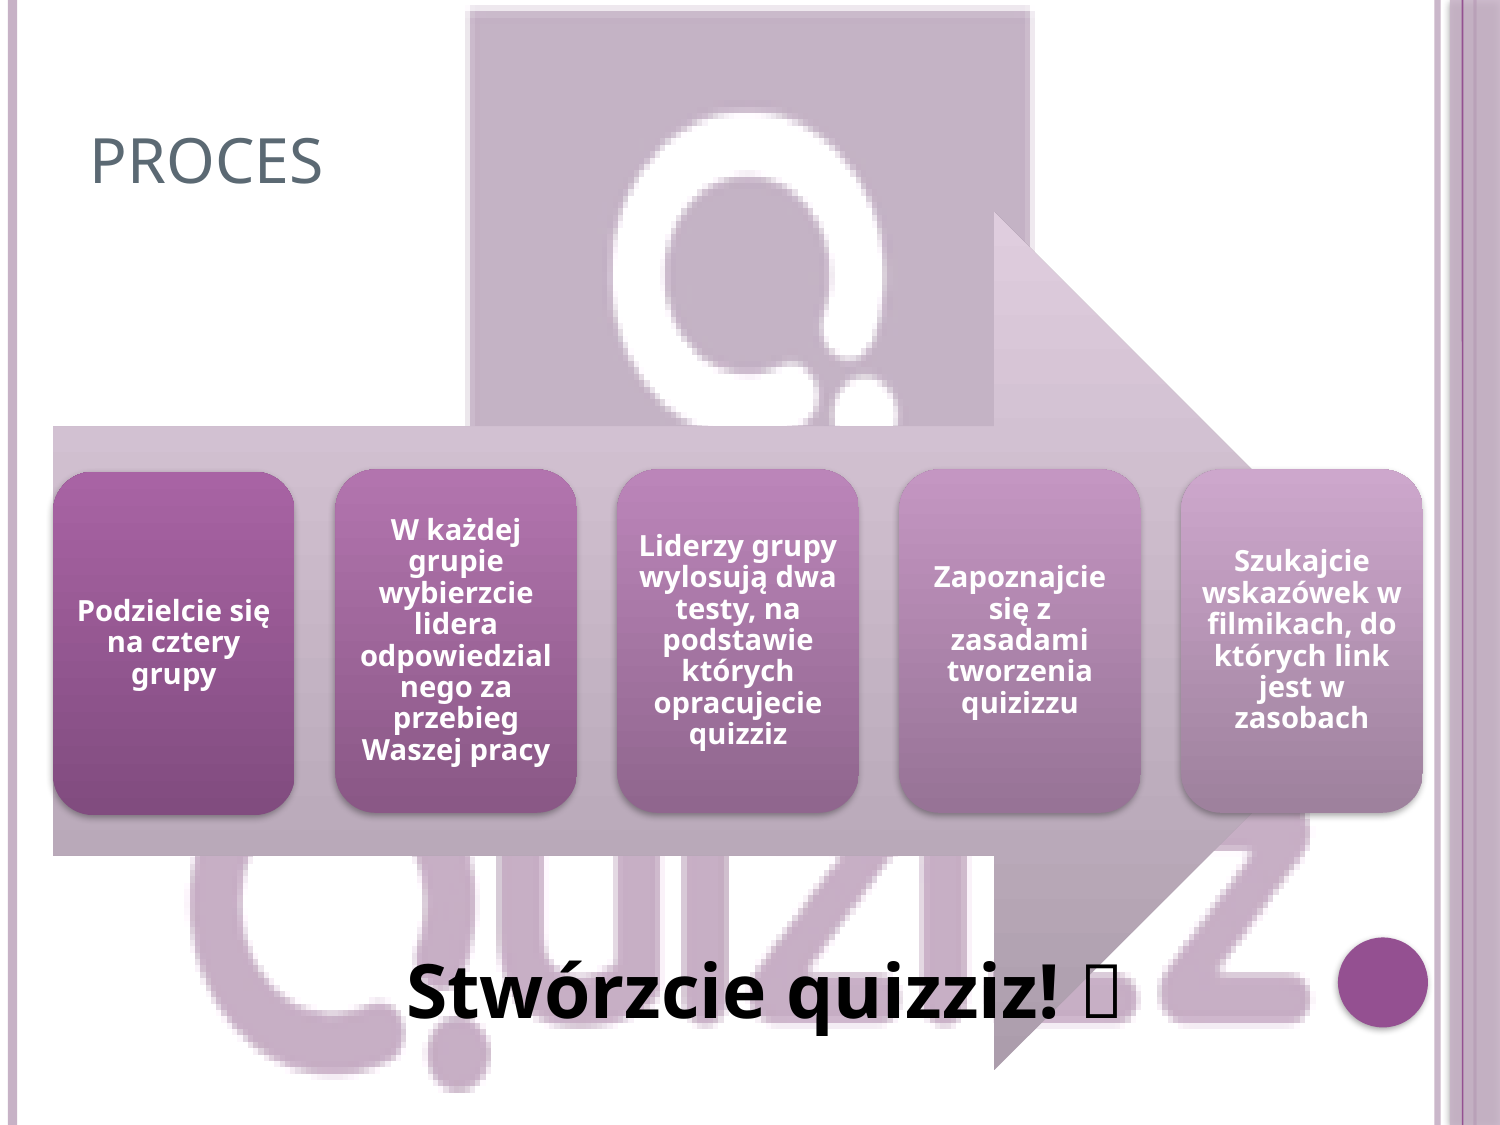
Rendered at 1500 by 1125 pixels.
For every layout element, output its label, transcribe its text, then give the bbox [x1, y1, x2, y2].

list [52, 211, 1424, 1071]
title PROCES [75, 113, 1300, 210]
